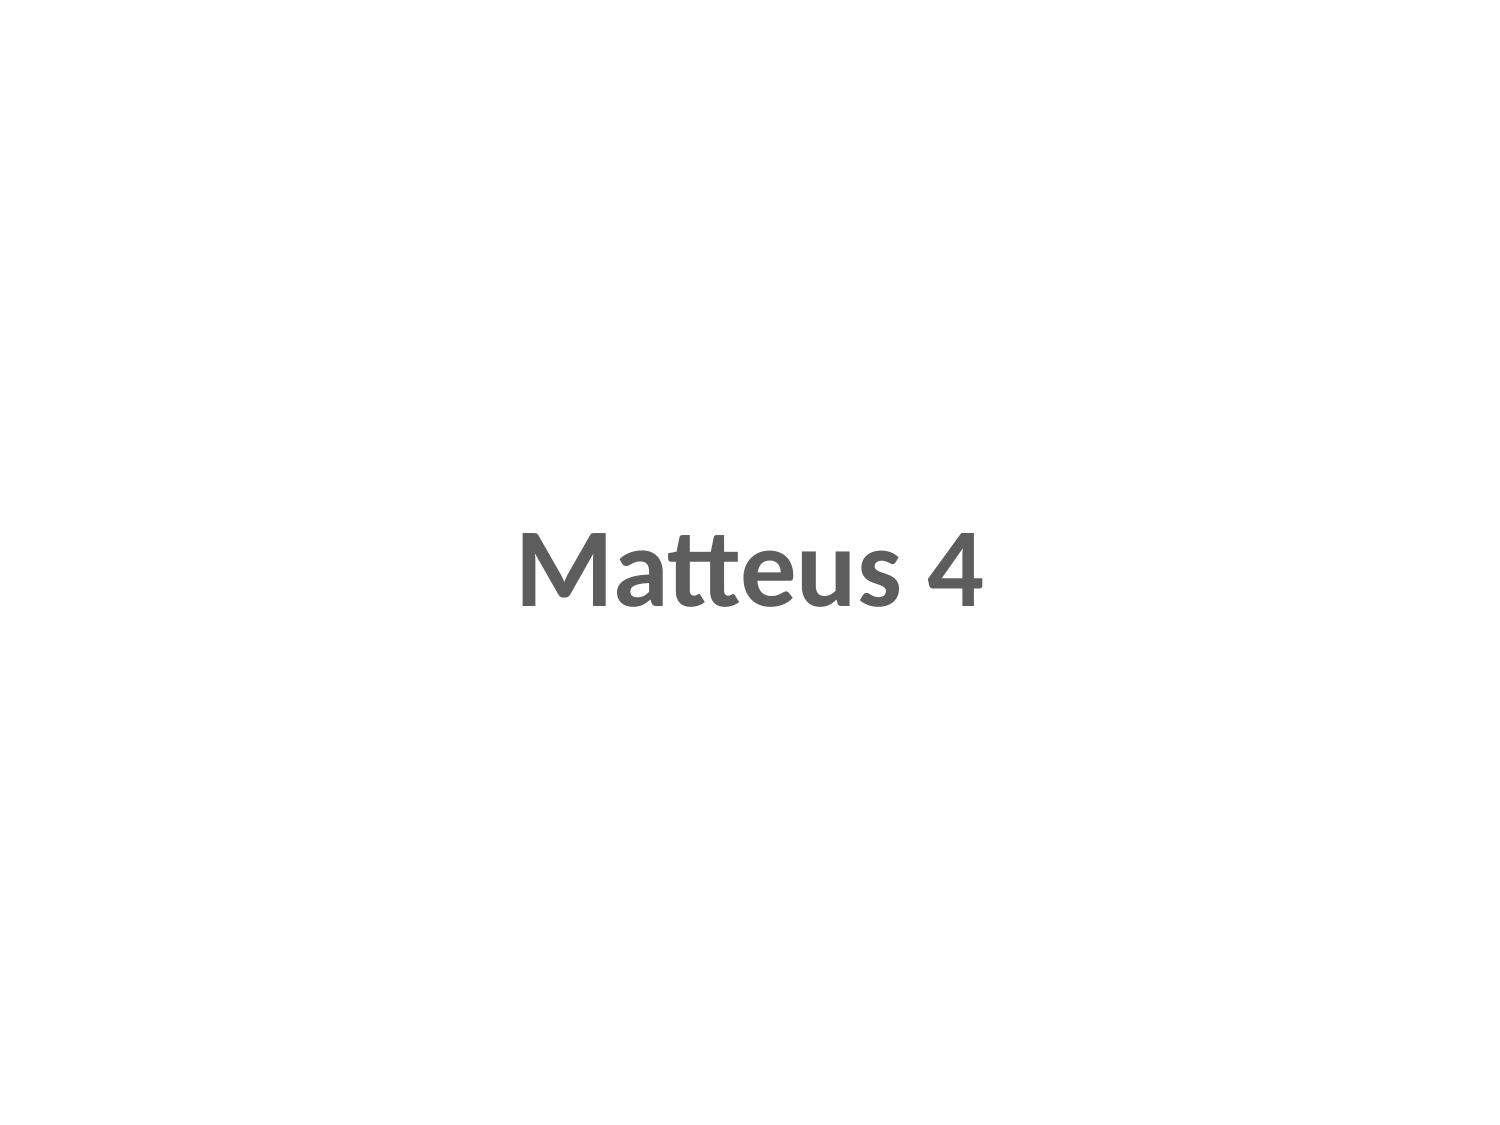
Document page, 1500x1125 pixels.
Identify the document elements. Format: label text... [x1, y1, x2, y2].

text_box Matteus 4 [499, 486, 1000, 637]
